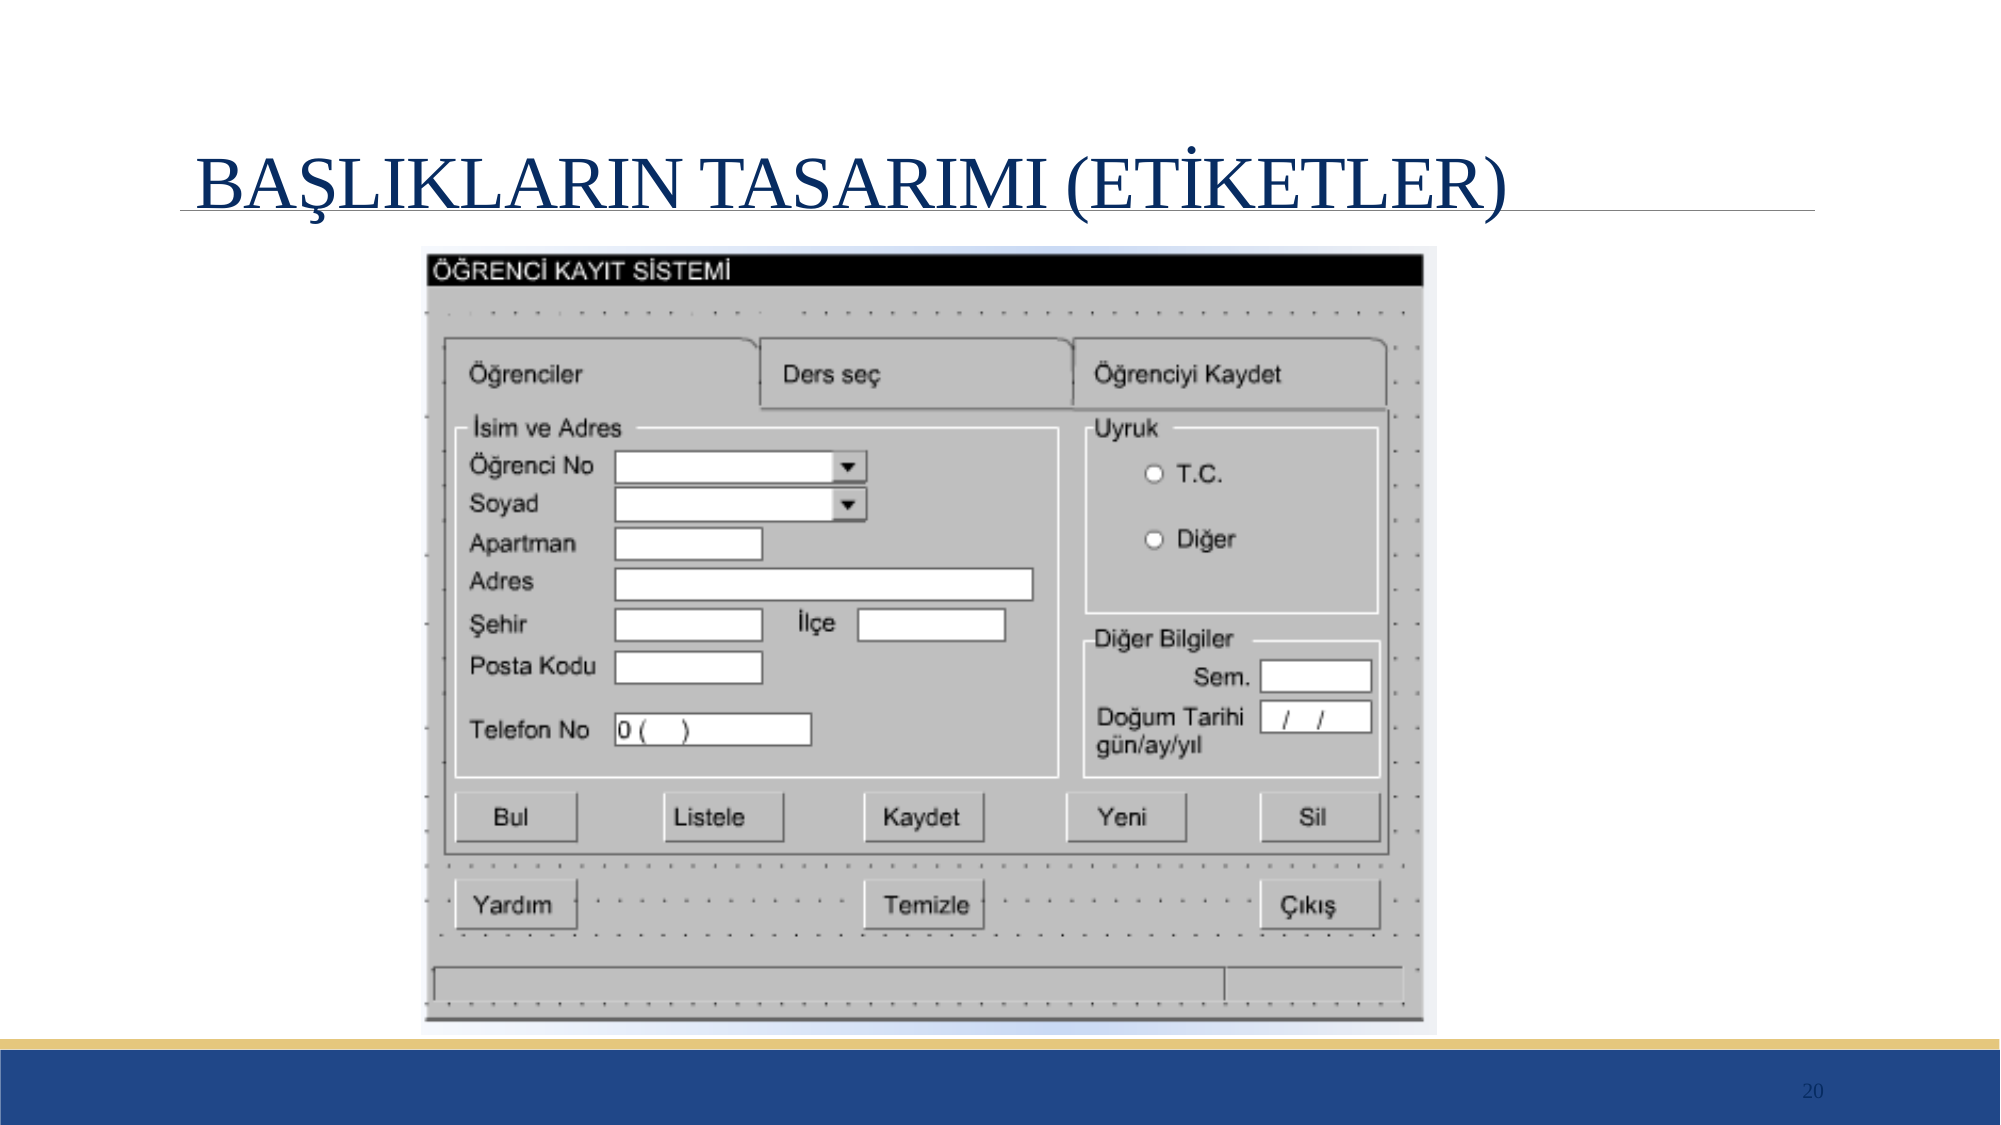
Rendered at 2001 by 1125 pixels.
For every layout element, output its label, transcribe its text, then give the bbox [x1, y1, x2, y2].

slide_number 20 [1624, 1059, 1840, 1120]
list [420, 245, 1438, 1035]
title BAŞLIKLARIN TASARIMI (ETİKETLER) [179, 47, 1830, 232]
